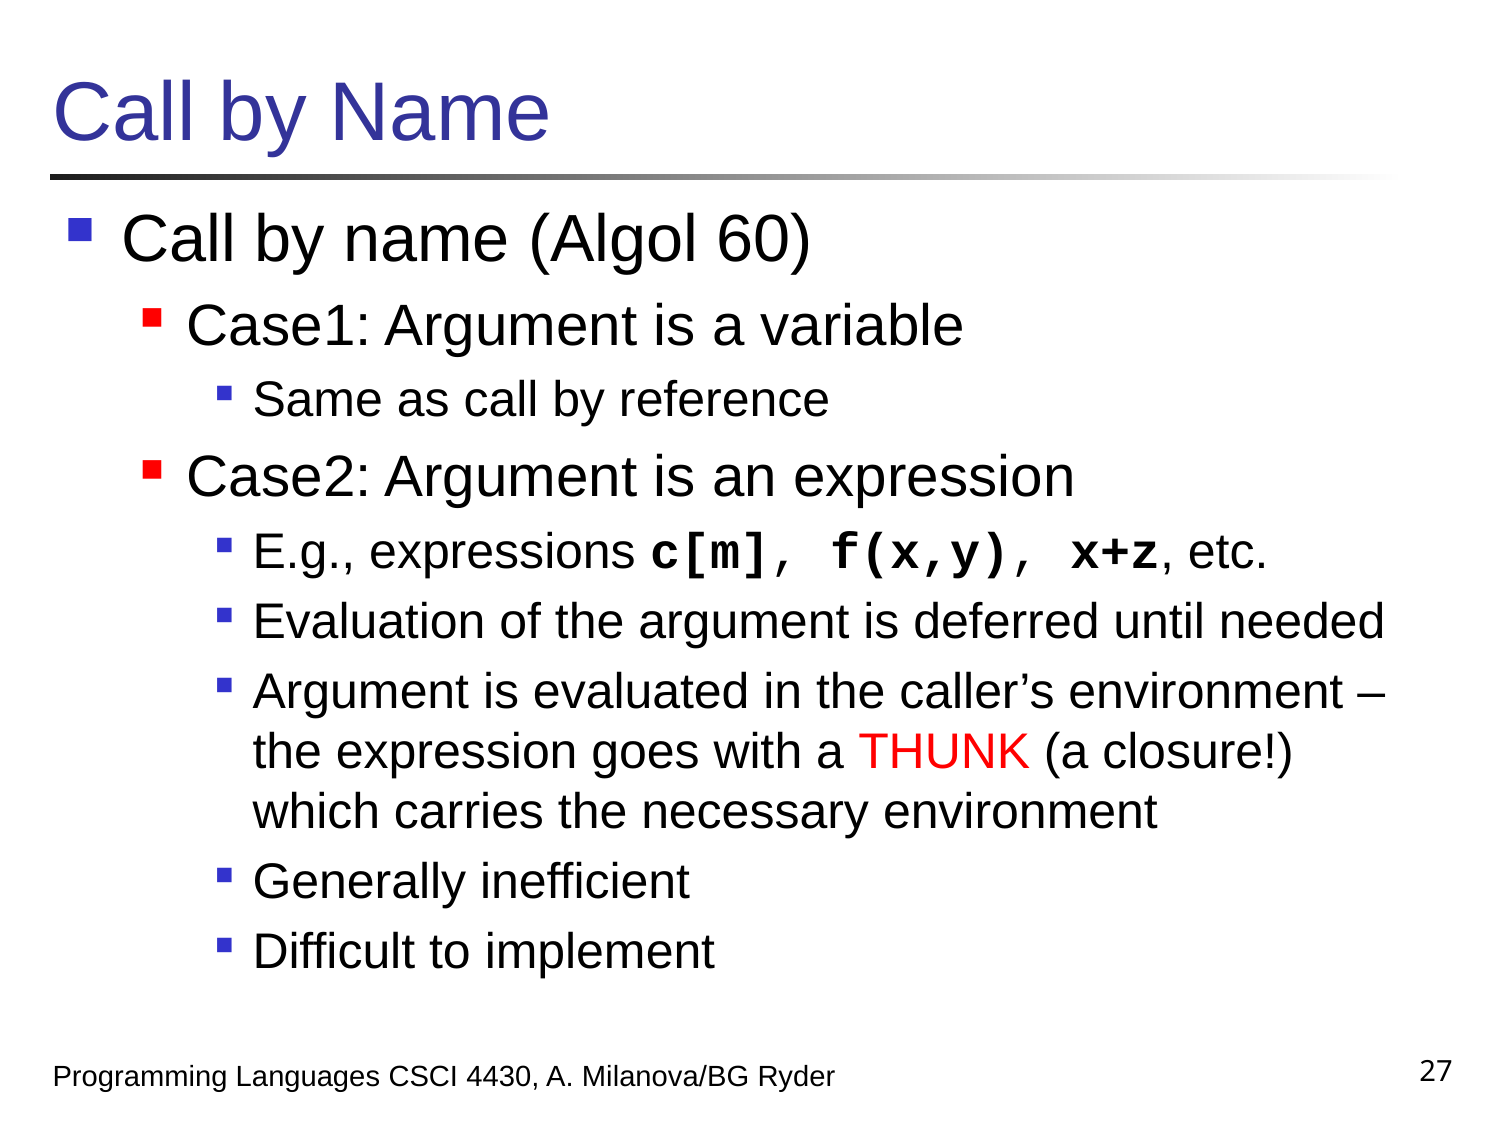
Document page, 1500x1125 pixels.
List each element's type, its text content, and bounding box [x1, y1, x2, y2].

slide_number 27 [1155, 1024, 1468, 1100]
title Call by Name [37, 0, 1466, 165]
list Call by name (Algol 60) Case1: Argument is a variable Same as call by reference Case2: Argument is an expression E.g., expressions c[m], f(x,y), x+z, etc. Evaluation of the argument is deferred until needed Argument is evaluated in the caller’s environment – the expression goes with a THUNK (a closure!) which carries the necessary environment Generally inefficient Difficult to implement [50, 187, 1450, 963]
footer Programming Languages CSCI 4430, A. Milanova/BG Ryder [37, 1025, 913, 1100]
